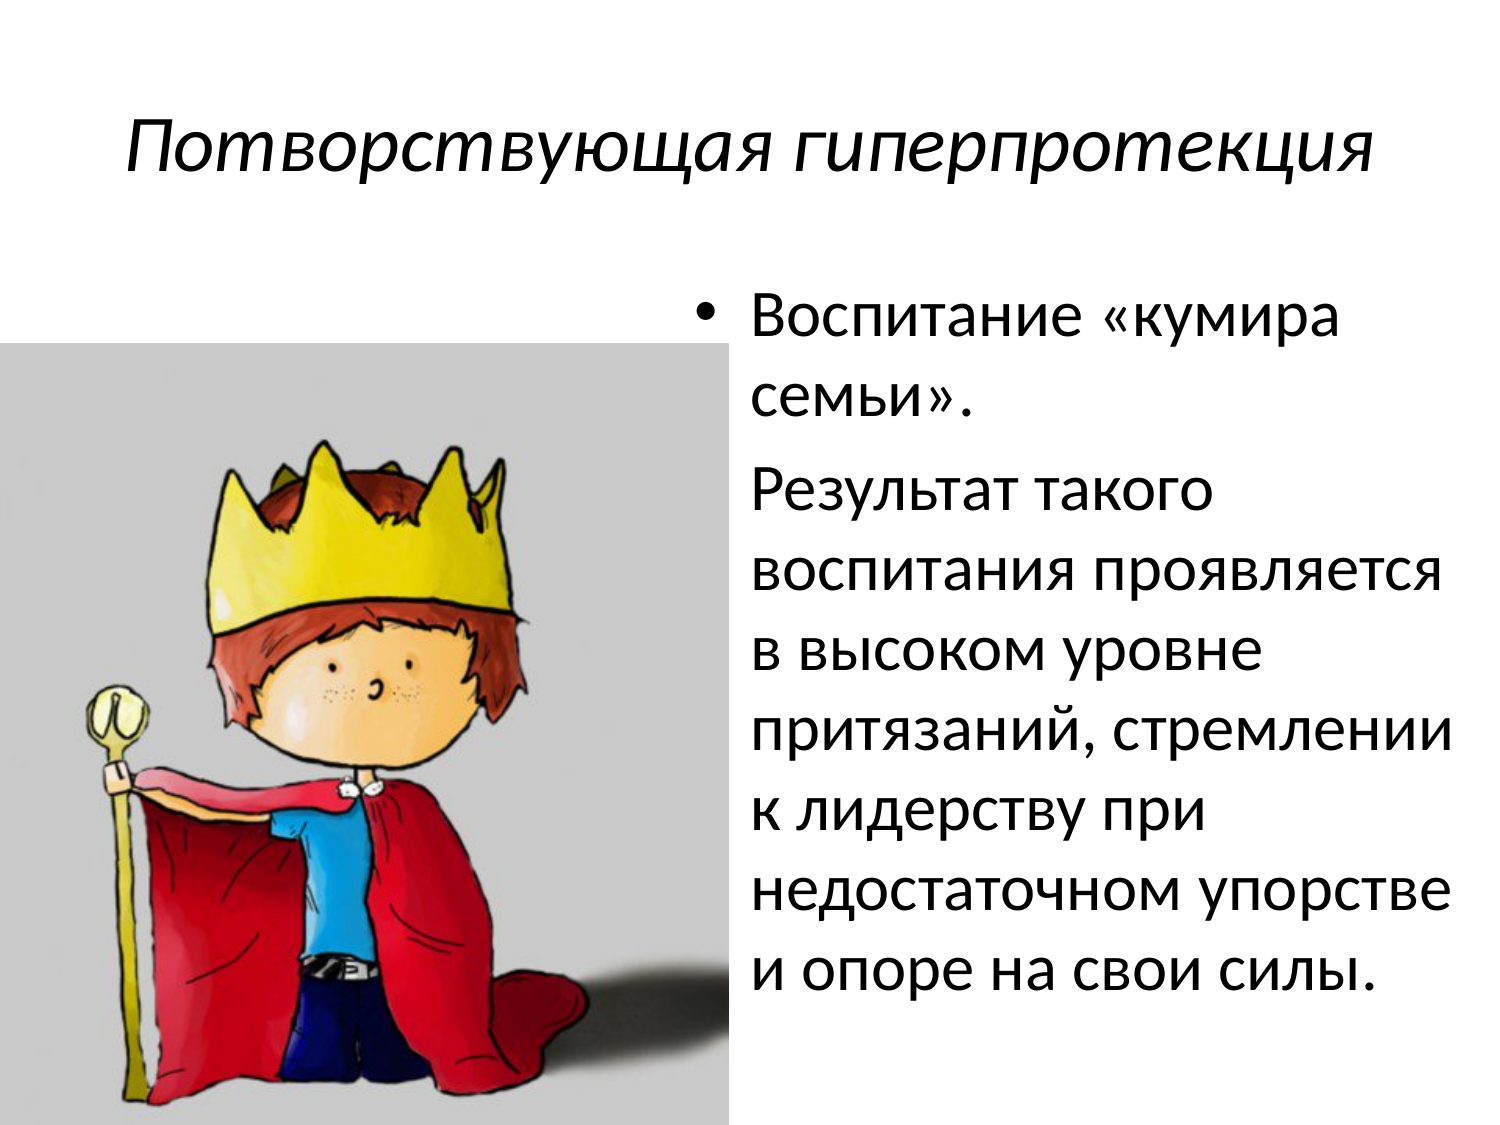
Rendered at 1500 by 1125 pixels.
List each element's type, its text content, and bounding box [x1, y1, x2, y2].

title Потворствующая гиперпротекция [75, 45, 1425, 233]
picture [0, 343, 729, 1125]
list Воспитание «кумира семьи». Результат такого воспитания проявляется в высоком уровне притязаний, стремлении к лидерству при недостаточном упорстве и опоре на свои силы. [679, 262, 1471, 1071]
